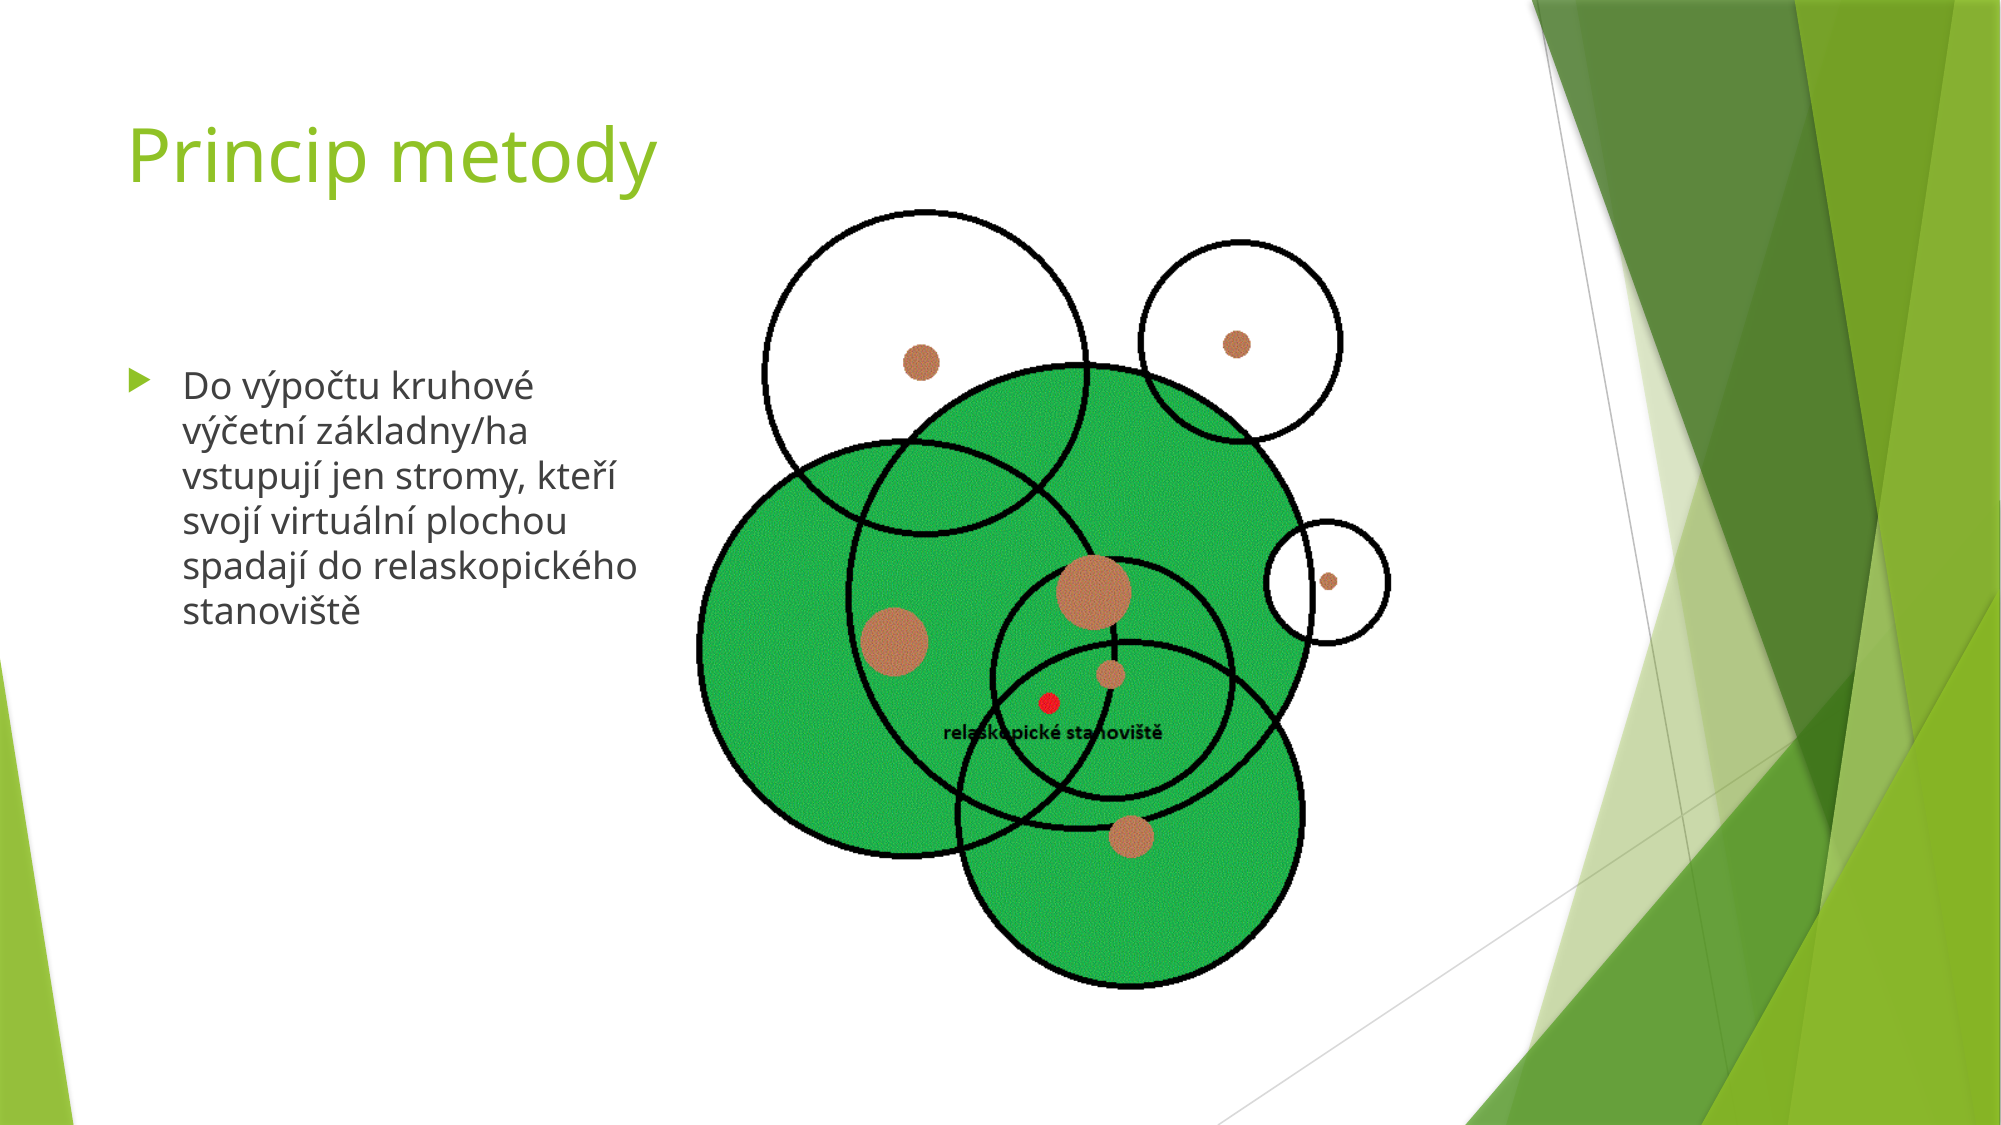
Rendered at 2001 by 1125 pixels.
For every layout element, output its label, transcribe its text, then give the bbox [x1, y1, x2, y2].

list Do výpočtu kruhové výčetní základny/ha vstupují jen stromy, kteří svojí virtuální plochou spadají do relaskopického stanoviště [111, 354, 670, 992]
picture [675, 202, 1406, 992]
title Princip metody [111, 99, 1522, 317]
